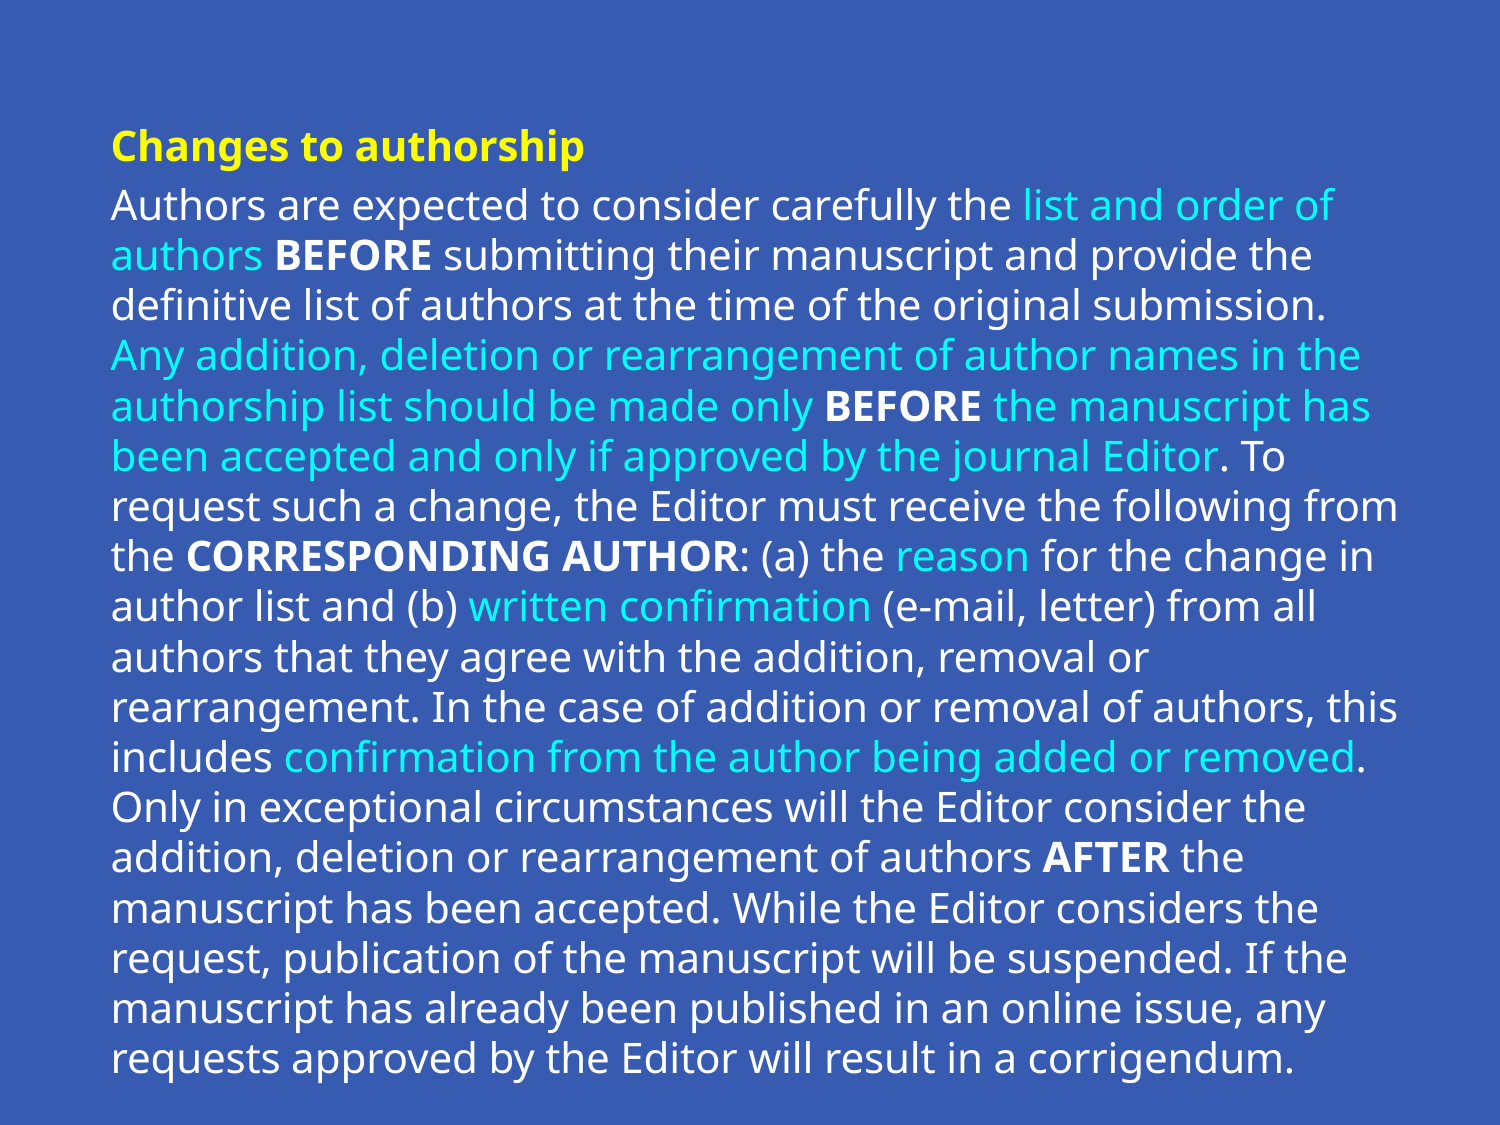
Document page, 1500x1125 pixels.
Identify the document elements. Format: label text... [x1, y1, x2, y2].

list Changes to authorship Authors are expected to consider carefully the list and order of authors BEFORE submitting their manuscript and provide the definitive list of authors at the time of the original submission. Any addition, deletion or rearrangement of author names in the authorship list should be made only BEFORE the manuscript has been accepted and only if approved by the journal Editor. To request such a change, the Editor must receive the following from the CORRESPONDING AUTHOR: (a) the reason for the change in author list and (b) written confirmation (e-mail, letter) from all authors that they agree with the addition, removal or rearrangement. In the case of addition or removal of authors, this includes confirmation from the author being added or removed. Only in exceptional circumstances will the Editor consider the addition, deletion or rearrangement of authors AFTER the manuscript has been accepted. While the Editor considers the request, publication of the manuscript will be suspended. If the manuscript has already been published in an online issue, any requests approved by the Editor will result in a corrigendum. [75, 112, 1425, 1113]
